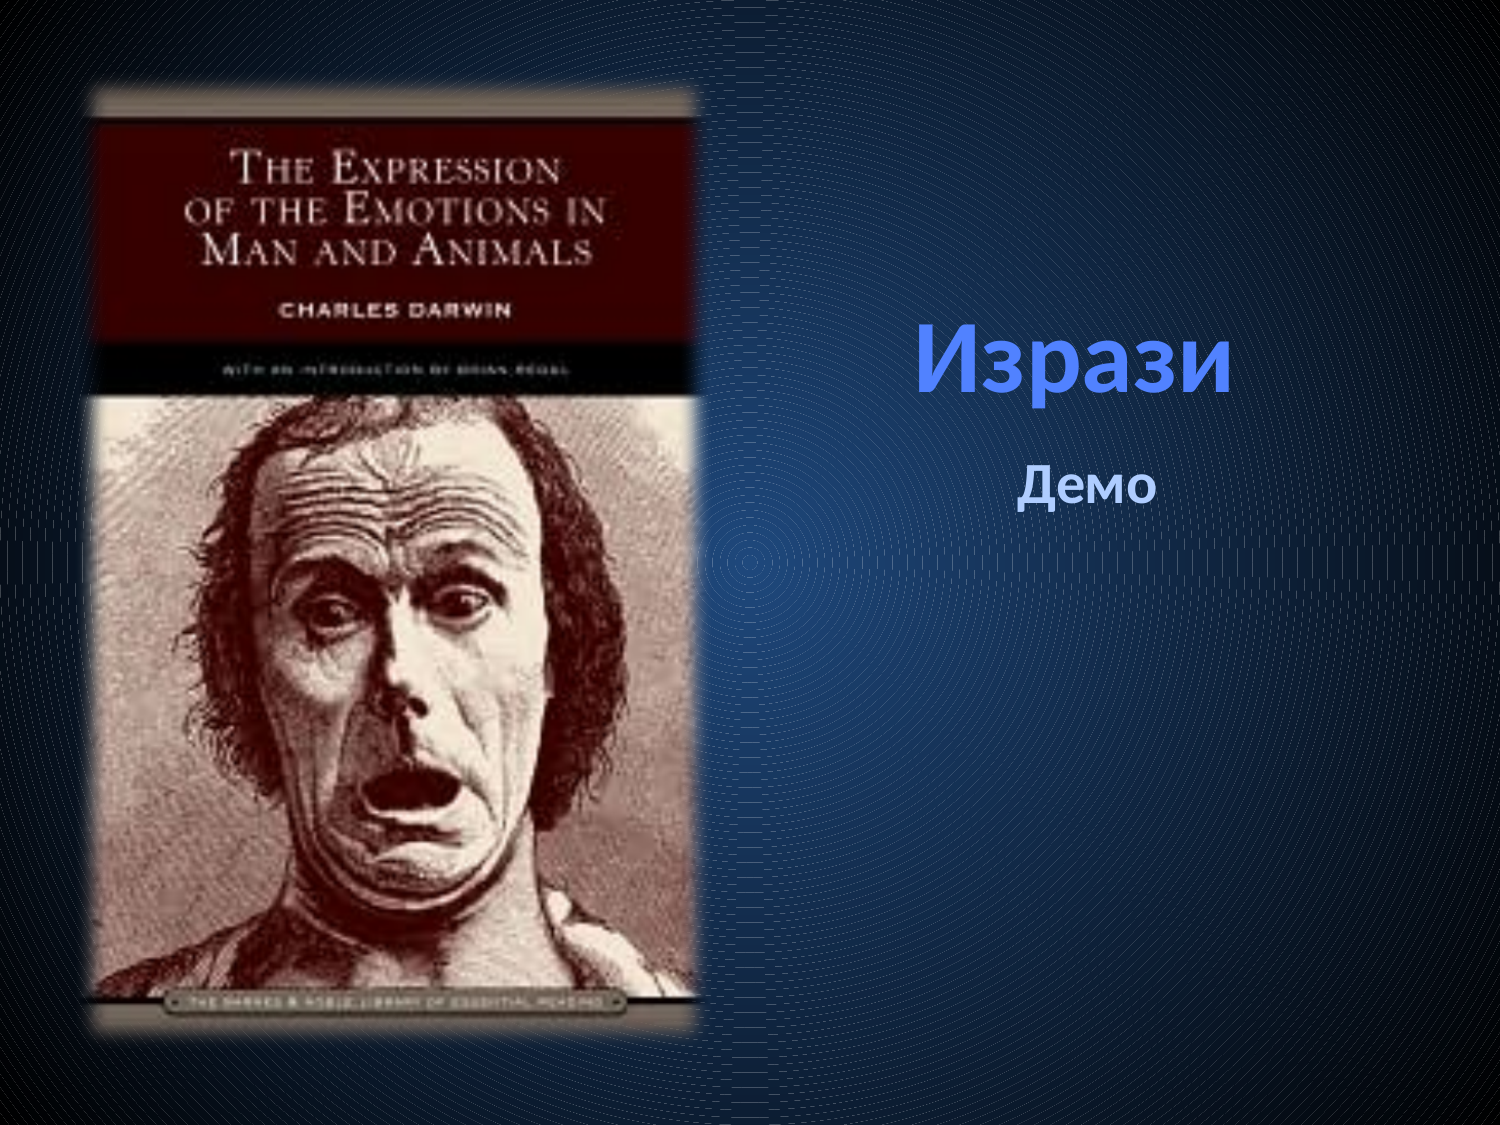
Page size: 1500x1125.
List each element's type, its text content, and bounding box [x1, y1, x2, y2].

picture [74, 71, 713, 1051]
list Изрази [762, 174, 1388, 422]
title Демо [787, 437, 1388, 661]
